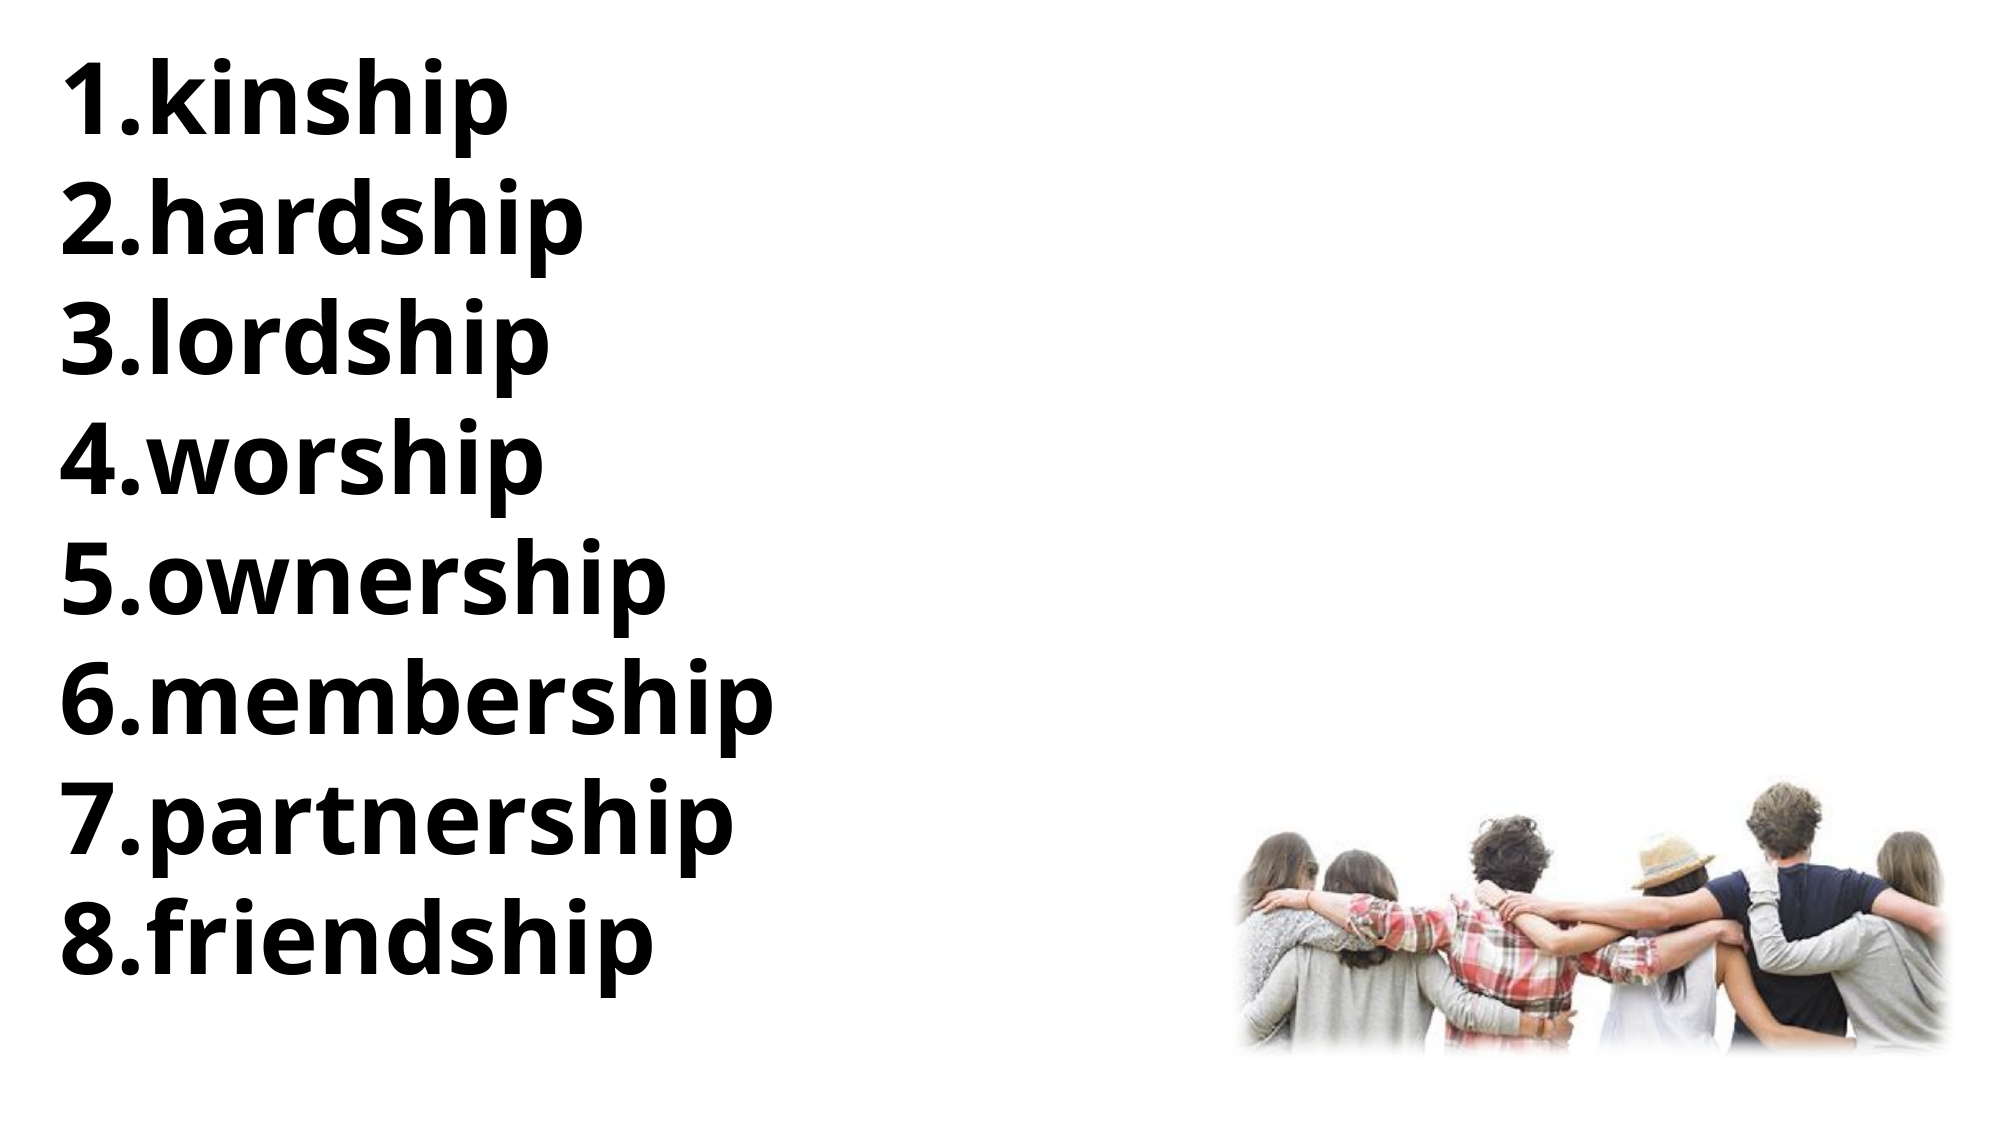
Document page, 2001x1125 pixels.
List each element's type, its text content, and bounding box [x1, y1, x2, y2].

text_box kinship hardship lordship worship ownership membership partnership friendship [44, 27, 923, 1002]
picture [1229, 669, 1956, 1059]
